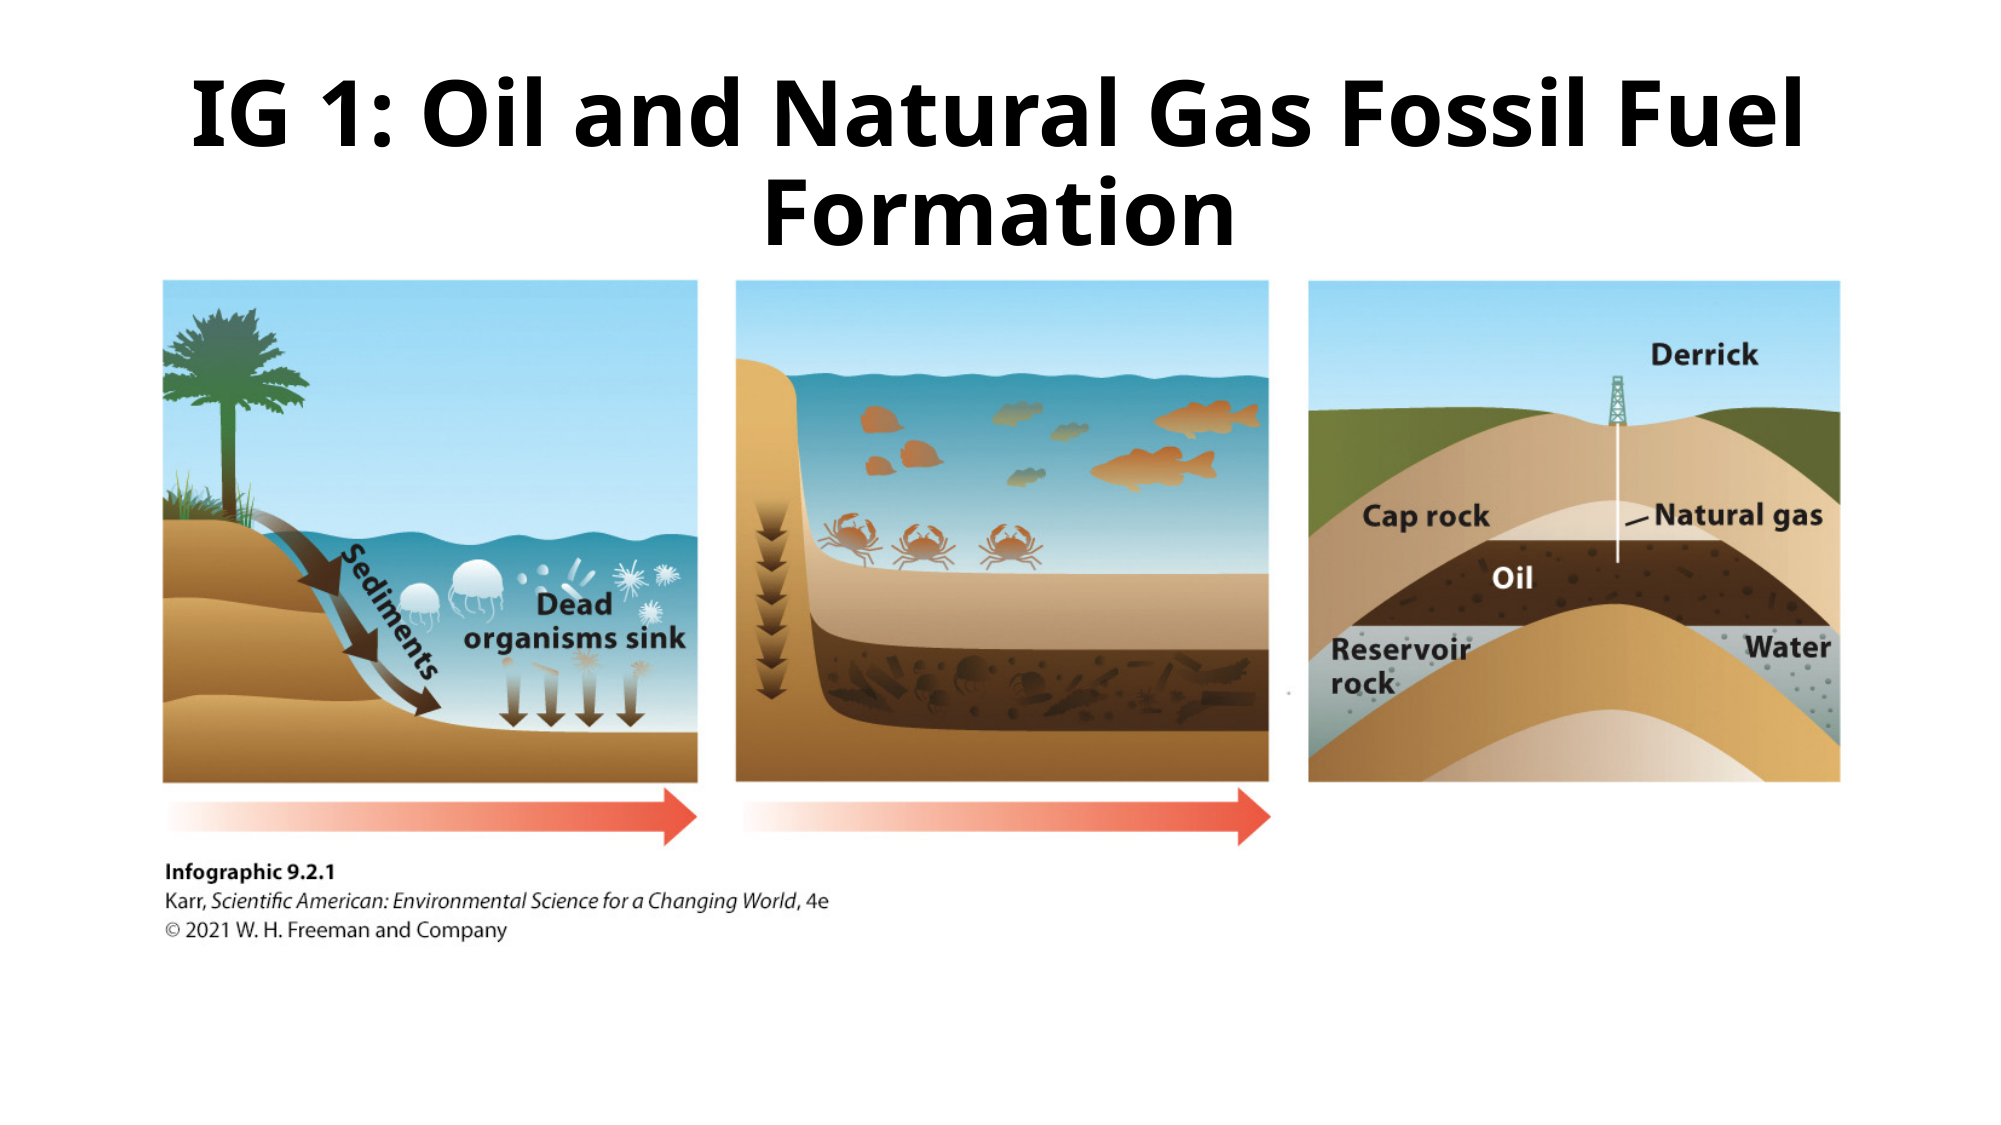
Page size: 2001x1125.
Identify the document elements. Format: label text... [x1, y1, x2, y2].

picture [152, 269, 1847, 947]
title IG 1: Oil and Natural Gas Fossil Fuel Formation [137, 59, 1863, 278]
